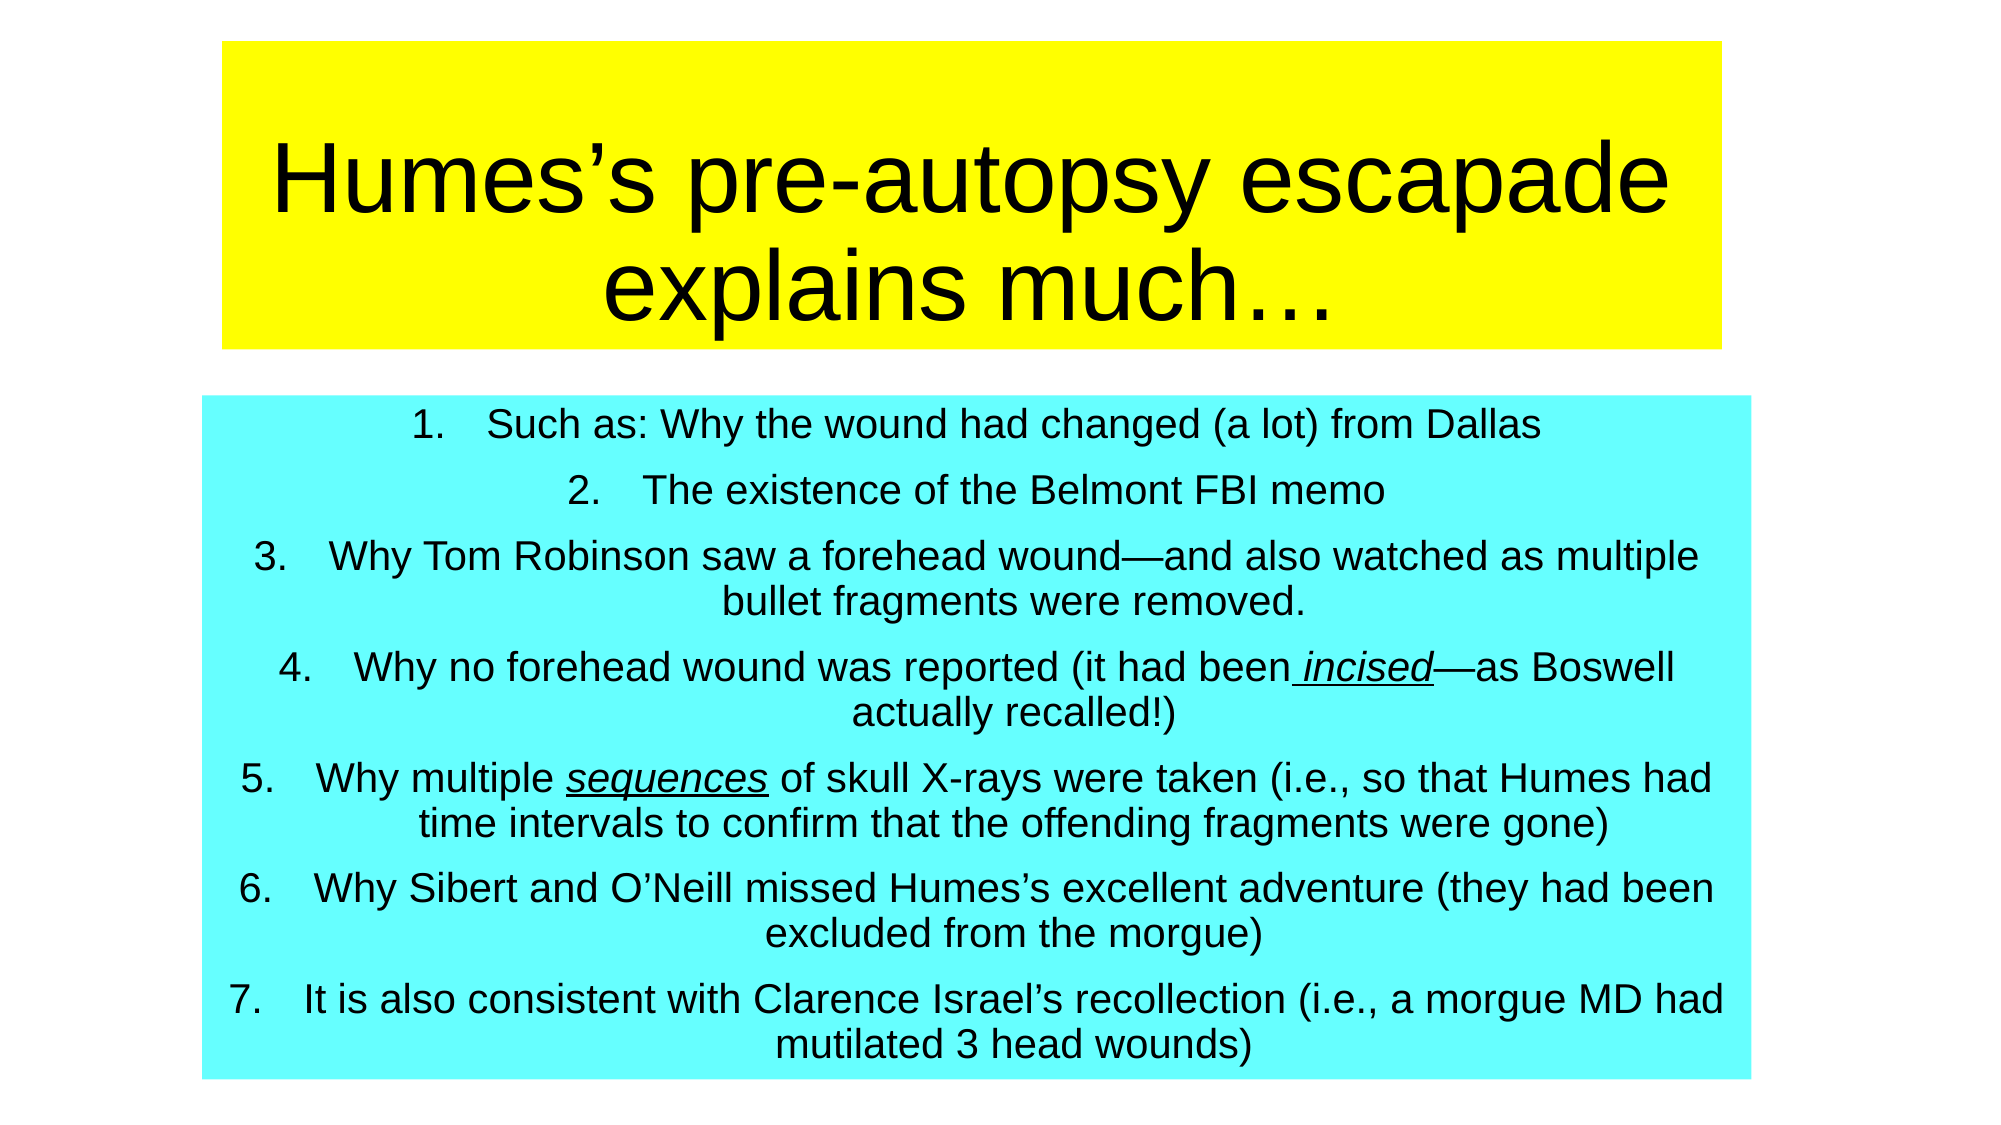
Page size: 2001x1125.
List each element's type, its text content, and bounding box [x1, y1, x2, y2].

title Humes’s pre-autopsy escapade explains much… [222, 41, 1722, 350]
subtitle Such as: Why the wound had changed (a lot) from Dallas The existence of the Belmont FBI memo Why Tom Robinson saw a forehead wound—and also watched as multiple bullet fragments were removed. Why no forehead wound was reported (it had been incised—as Boswell actually recalled!) Why multiple sequences of skull X-rays were taken (i.e., so that Humes had time intervals to confirm that the offending fragments were gone) Why Sibert and O’Neill missed Humes’s excellent adventure (they had been excluded from the morgue) It is also consistent with Clarence Israel’s recollection (i.e., a morgue MD had mutilated 3 head wounds) [202, 395, 1752, 1080]
